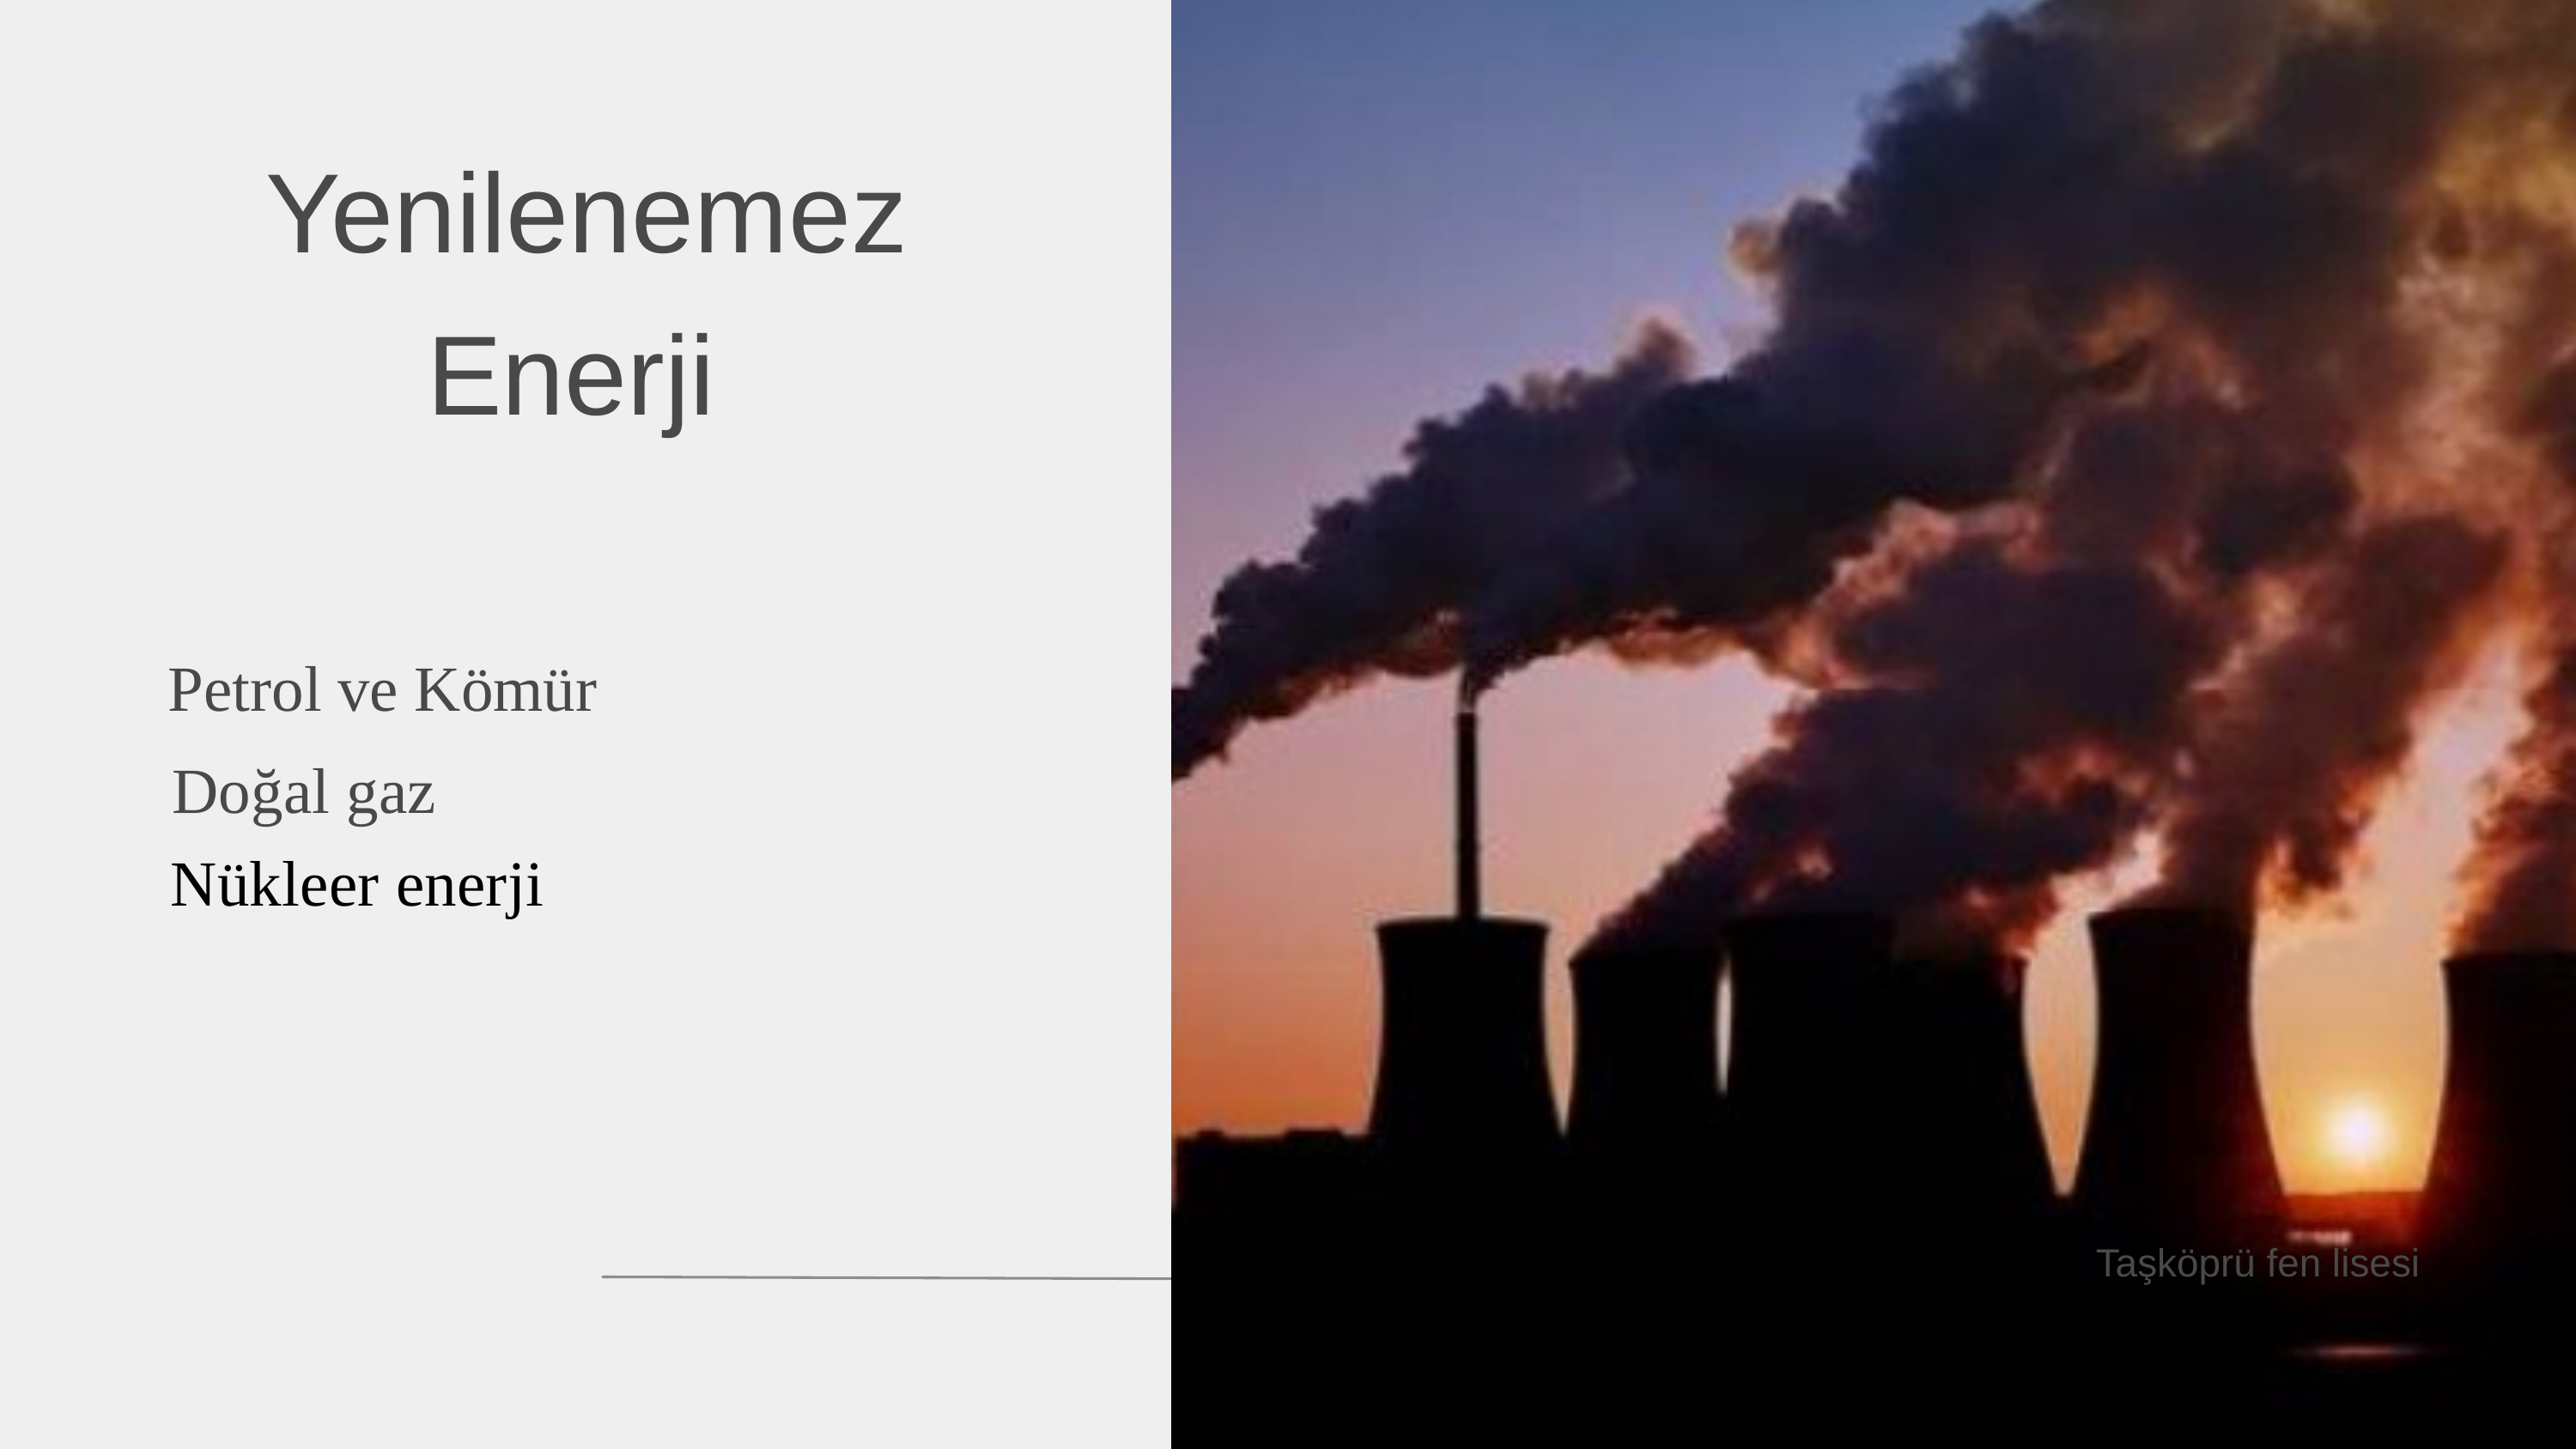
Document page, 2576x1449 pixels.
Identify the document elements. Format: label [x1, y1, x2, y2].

text_box [1170, 0, 2576, 1449]
text_box [601, 1277, 1166, 1281]
text_box [0, 0, 1167, 1449]
